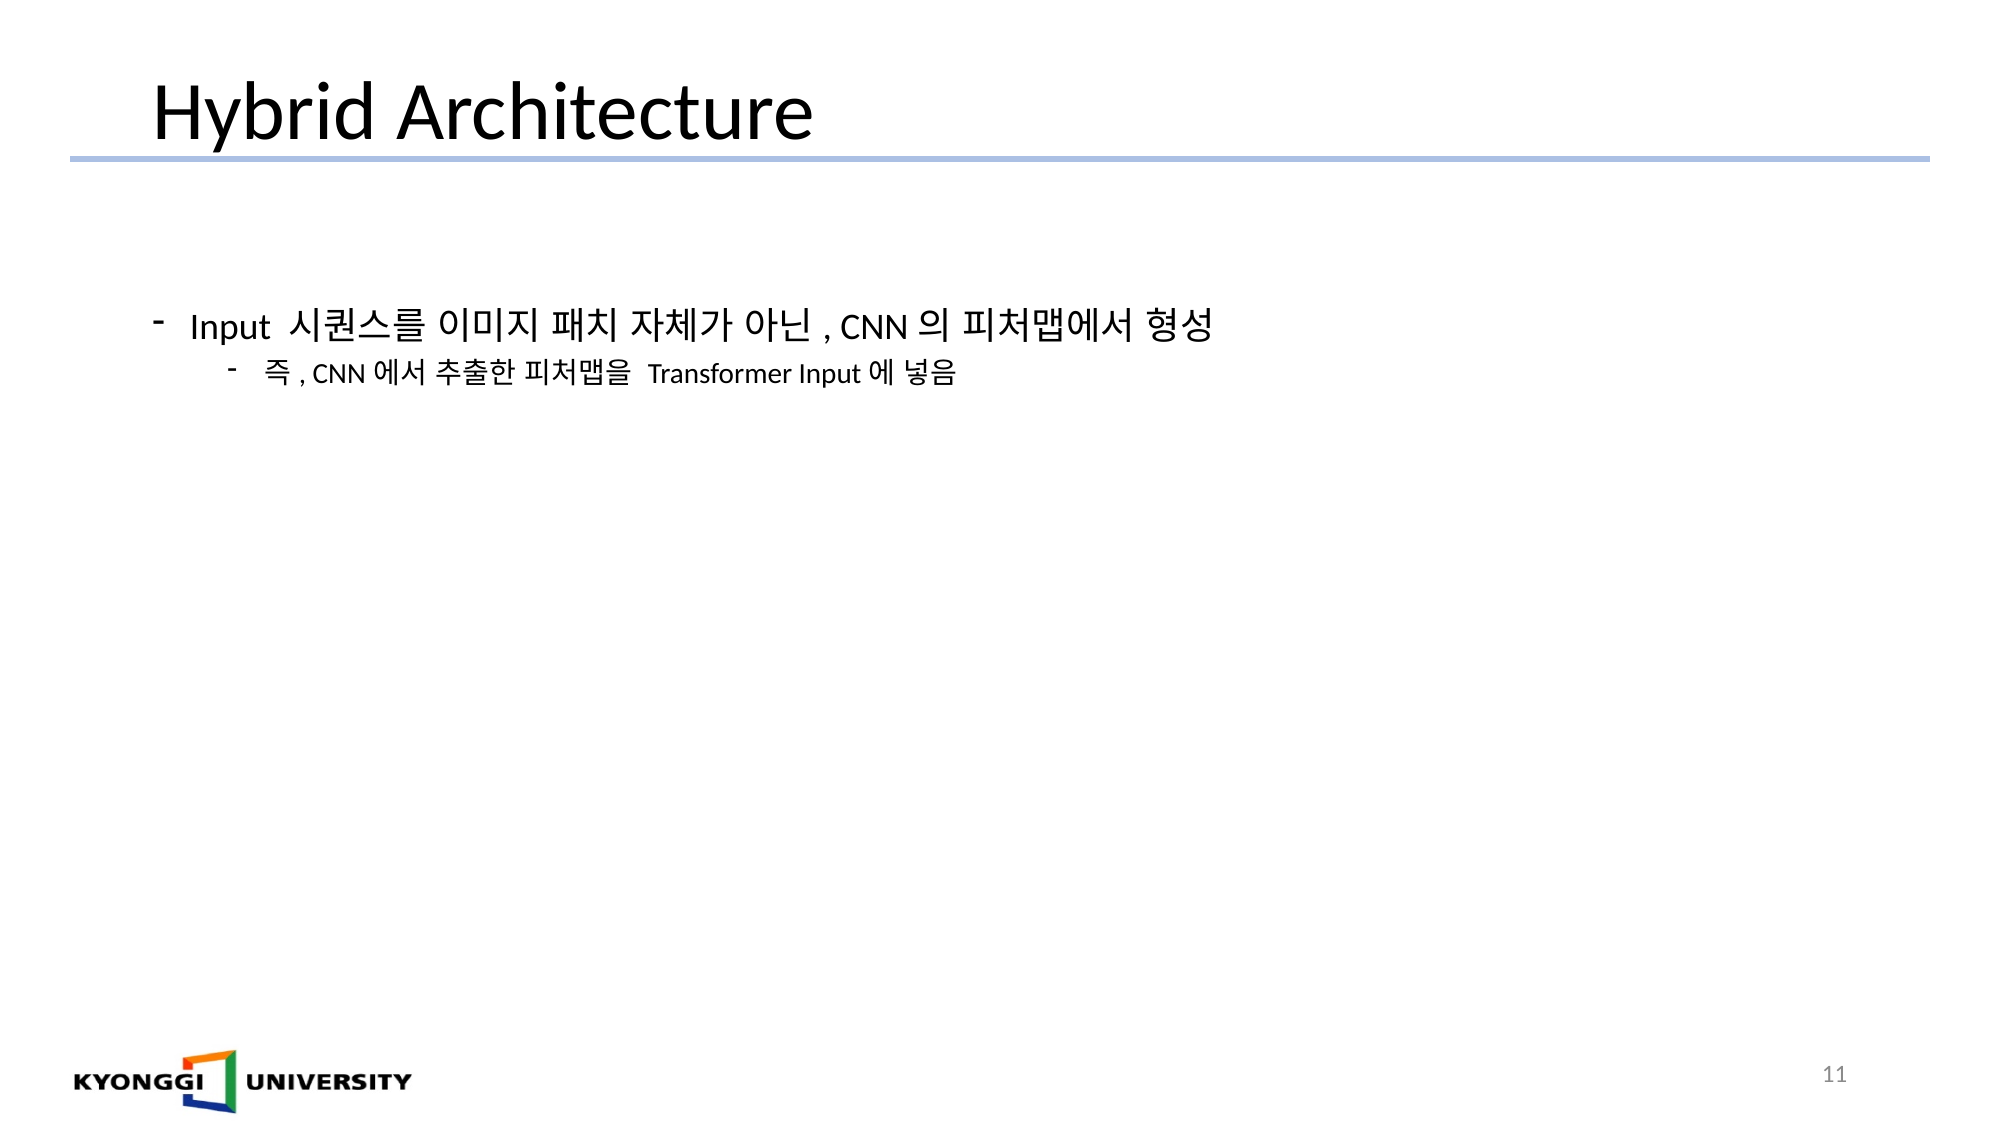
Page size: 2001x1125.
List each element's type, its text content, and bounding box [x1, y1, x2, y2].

slide_number 11 [1412, 1042, 1863, 1103]
list Input 시퀀스를 이미지 패치 자체가 아닌, CNN의 피처맵에서 형성 즉, CNN에서 추출한 피처맵을 Transformer Input에 넣음 [137, 299, 1863, 1014]
picture [69, 1044, 418, 1124]
title Hybrid Architecture [137, 59, 1863, 278]
